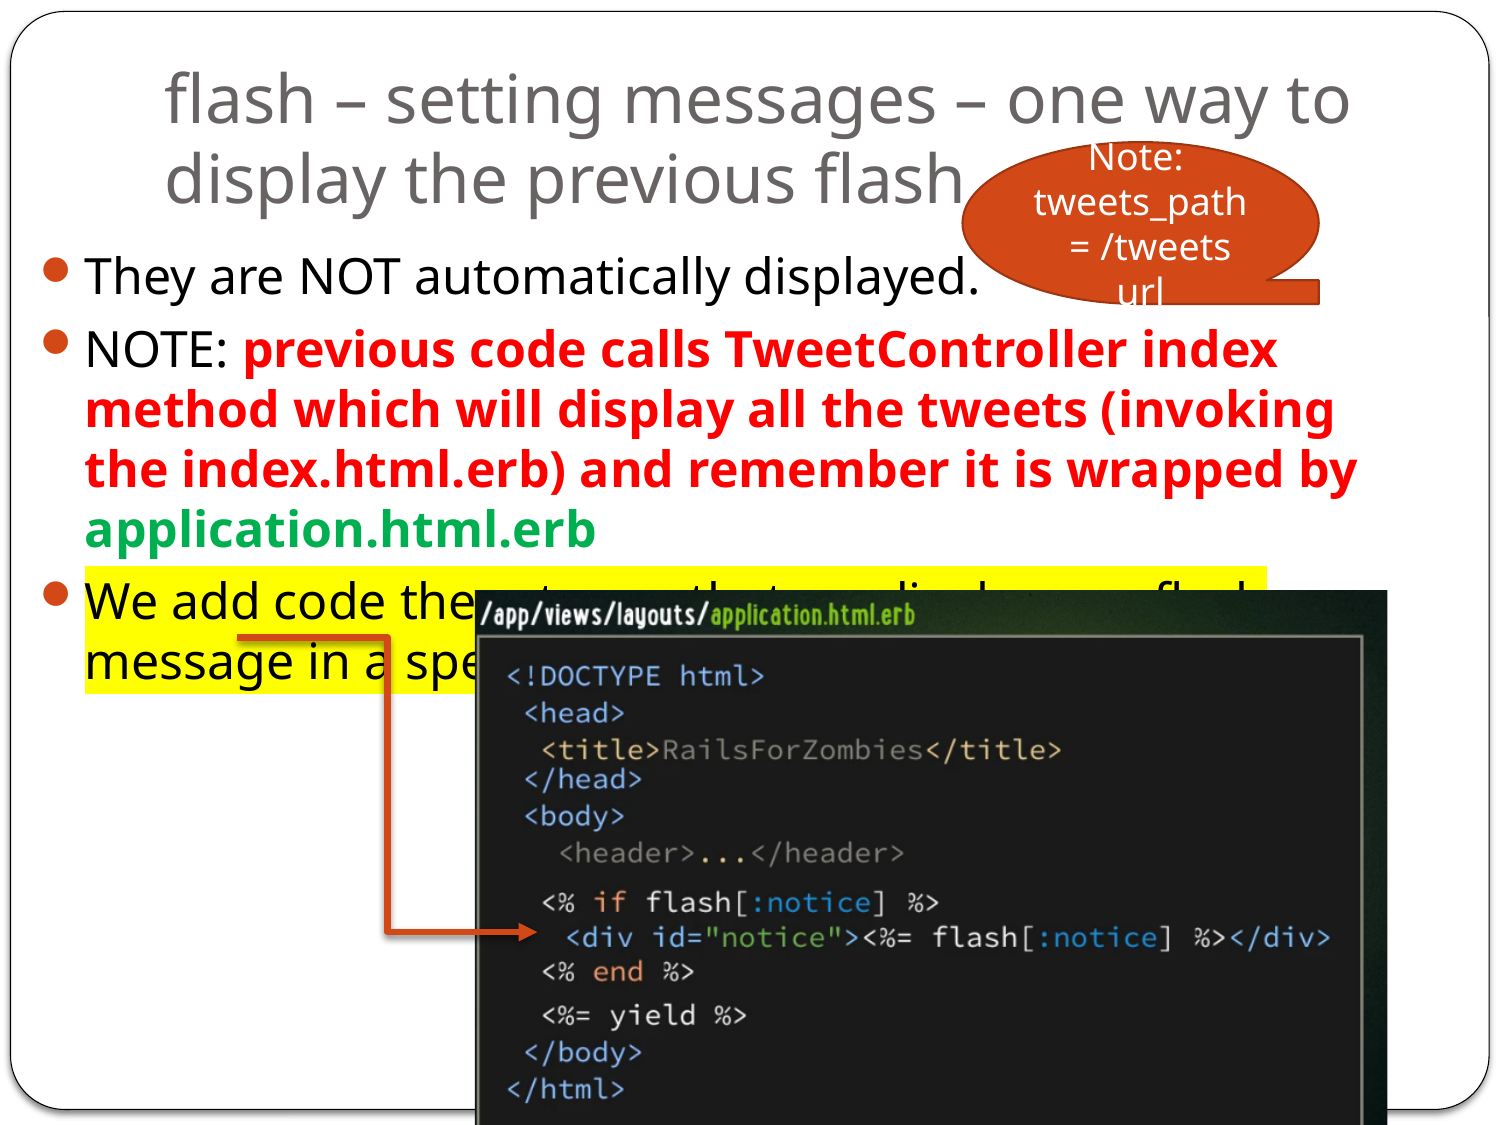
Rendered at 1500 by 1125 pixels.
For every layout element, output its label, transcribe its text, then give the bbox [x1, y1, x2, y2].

title flash – setting messages – one way to display the previous flash [150, 45, 1425, 233]
text_box Note: tweets_path = /tweets url [961, 141, 1320, 306]
list They are NOT automatically displayed. NOTE: previous code calls TweetController index method which will display all the tweets (invoking the index.html.erb) and remember it is wrapped by application.html.erb We add code there to say that we display any flash message in a special <div> tag [24, 237, 1425, 988]
picture [474, 589, 1388, 1125]
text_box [237, 637, 538, 933]
